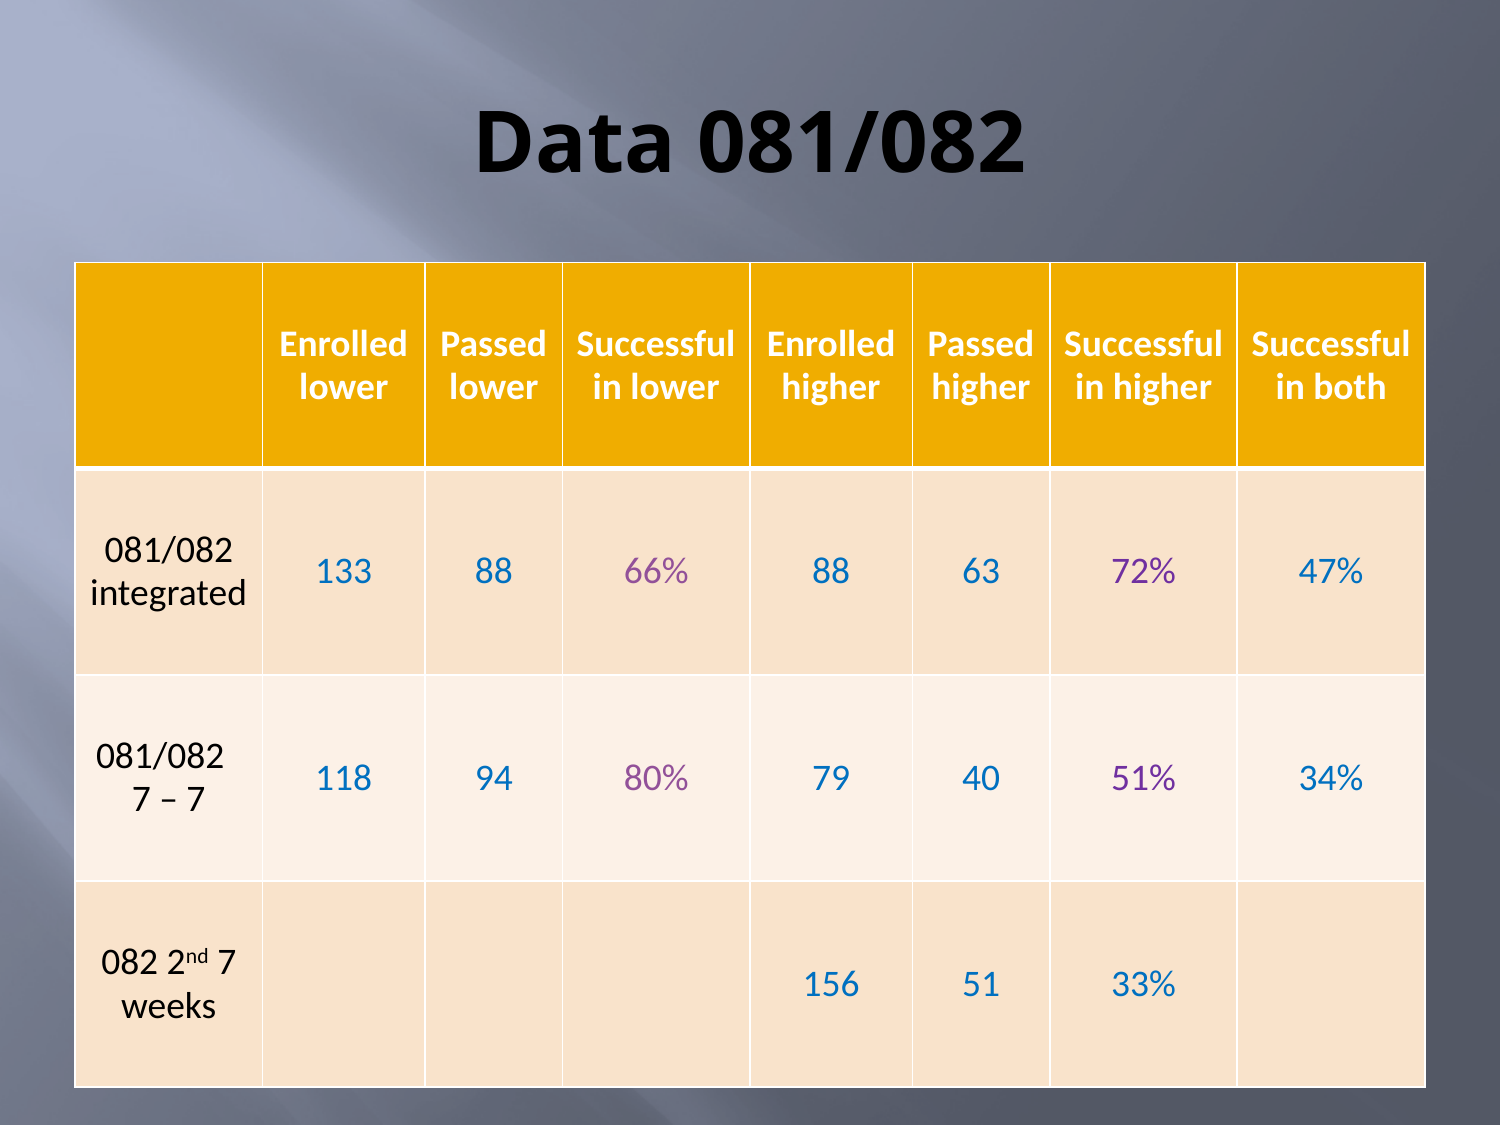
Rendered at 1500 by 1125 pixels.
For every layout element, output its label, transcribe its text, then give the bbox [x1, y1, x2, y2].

table_cell 79 [751, 676, 912, 880]
table_cell 94 [426, 676, 562, 880]
table_cell 156 [751, 882, 912, 1086]
table_cell [263, 882, 424, 1086]
table_cell 88 [426, 471, 562, 674]
table_header Successful in higher [1051, 263, 1236, 466]
table_cell 40 [913, 676, 1049, 880]
table_header Enrolled higher [751, 263, 912, 466]
table_cell 51% [1051, 676, 1236, 880]
table_cell [563, 882, 749, 1086]
table_cell [426, 882, 562, 1086]
table_cell 081/082 integrated [76, 471, 262, 674]
table_cell 118 [263, 676, 424, 880]
table_header Successful in lower [563, 263, 749, 466]
table_cell 47% [1238, 471, 1424, 674]
table_cell 63 [913, 471, 1049, 674]
table_cell 34% [1238, 676, 1424, 880]
table_cell 082 2nd 7 weeks [76, 882, 262, 1086]
table_cell 33% [1051, 882, 1236, 1086]
table_cell 88 [751, 471, 912, 674]
table_header Passed higher [913, 263, 1049, 466]
table_header Passed lower [426, 263, 562, 466]
table_cell 80% [563, 676, 749, 880]
table_cell 133 [263, 471, 424, 674]
title Data 081/082 [75, 45, 1425, 233]
table_header Successful in both [1238, 263, 1424, 466]
table_header [76, 263, 262, 466]
table_cell [1238, 882, 1424, 1086]
table_cell 51 [913, 882, 1049, 1086]
table_cell 081/082 7 – 7 [76, 676, 262, 880]
table_header Enrolled lower [263, 263, 424, 466]
table_cell 66% [563, 471, 749, 674]
table_cell 72% [1051, 471, 1236, 674]
